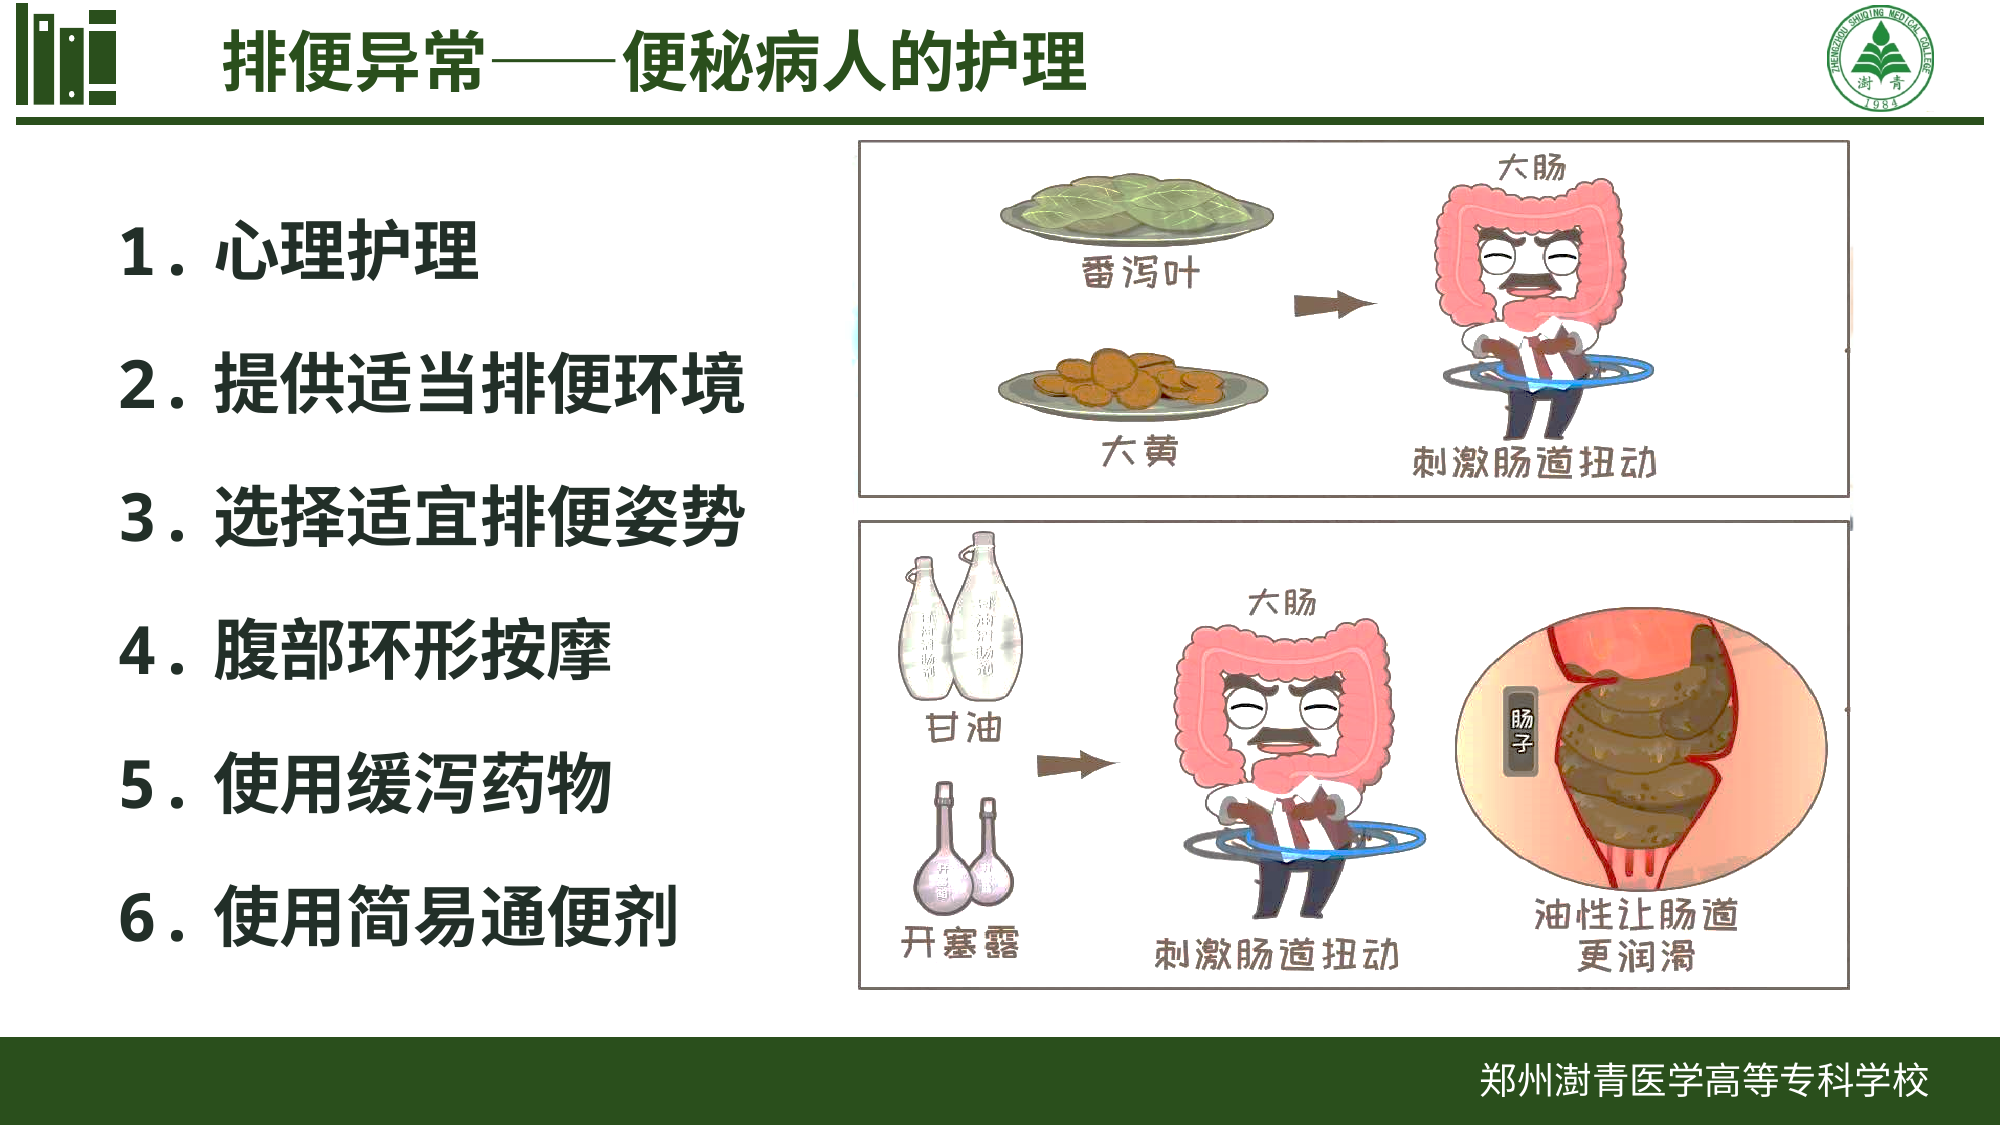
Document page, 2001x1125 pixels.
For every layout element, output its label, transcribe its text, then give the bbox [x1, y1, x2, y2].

list 排便异常——便秘病人的护理 [205, 12, 1414, 107]
picture [1827, 5, 1934, 112]
picture [835, 140, 1867, 993]
text_box 郑州澍青医学高等专科学校 [1465, 1049, 1950, 1125]
text_box 1.心理护理 2.提供适当排便环境 3.选择适宜排便姿势 4.腹部环形按摩 5.使用缓泻药物 6.使用简易通便剂 [102, 160, 894, 1012]
